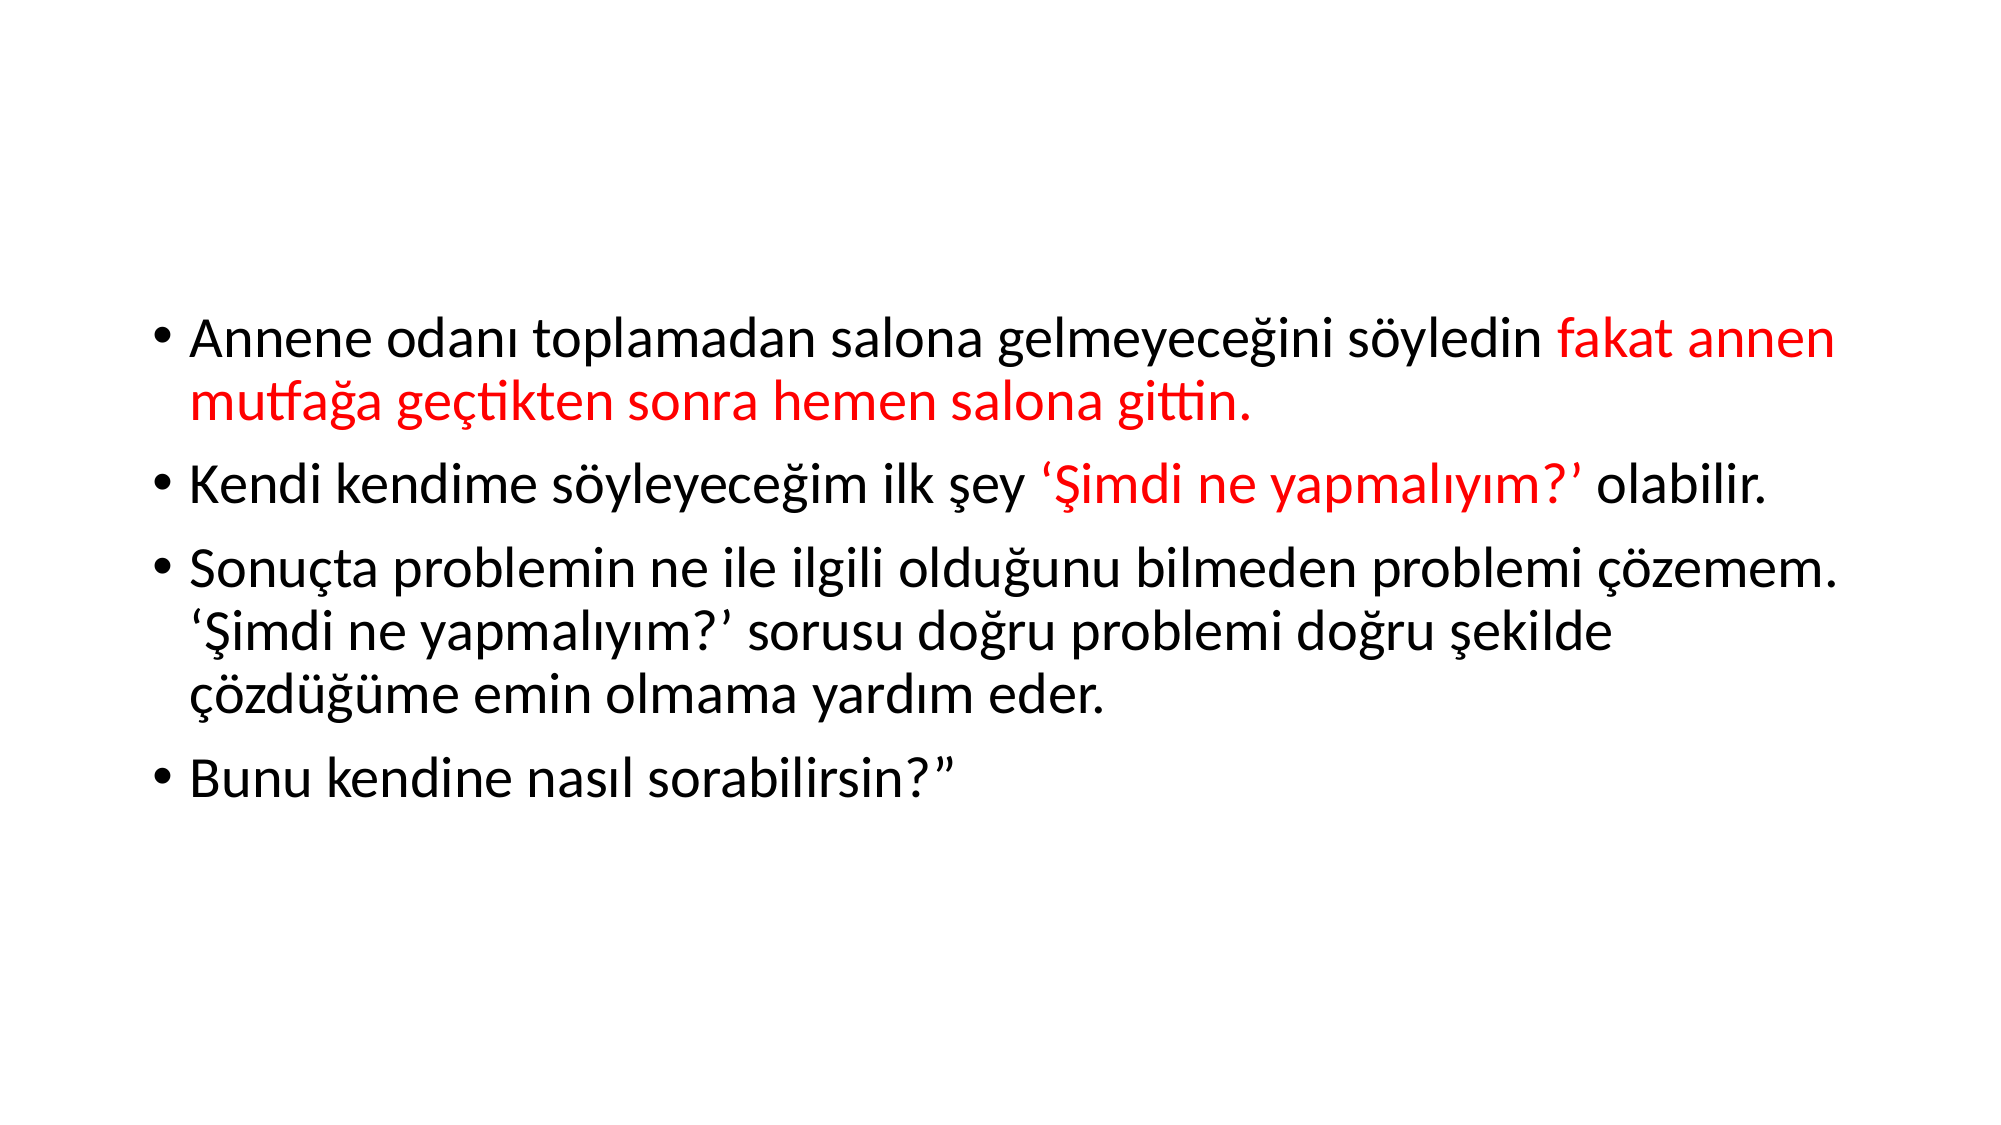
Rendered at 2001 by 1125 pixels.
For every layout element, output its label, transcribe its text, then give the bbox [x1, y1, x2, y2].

list Annene odanı toplamadan salona gelmeyeceğini söyledin fakat annen mutfağa geçtikten sonra hemen salona gittin. Kendi kendime söyleyeceğim ilk şey ‘Şimdi ne yapmalıyım?’ olabilir. Sonuçta problemin ne ile ilgili olduğunu bilmeden problemi çözemem. ‘Şimdi ne yapmalıyım?’ sorusu doğru problemi doğru şekilde çözdüğüme emin olmama yardım eder. Bunu kendine nasıl sorabilirsin?” [137, 299, 1863, 1014]
